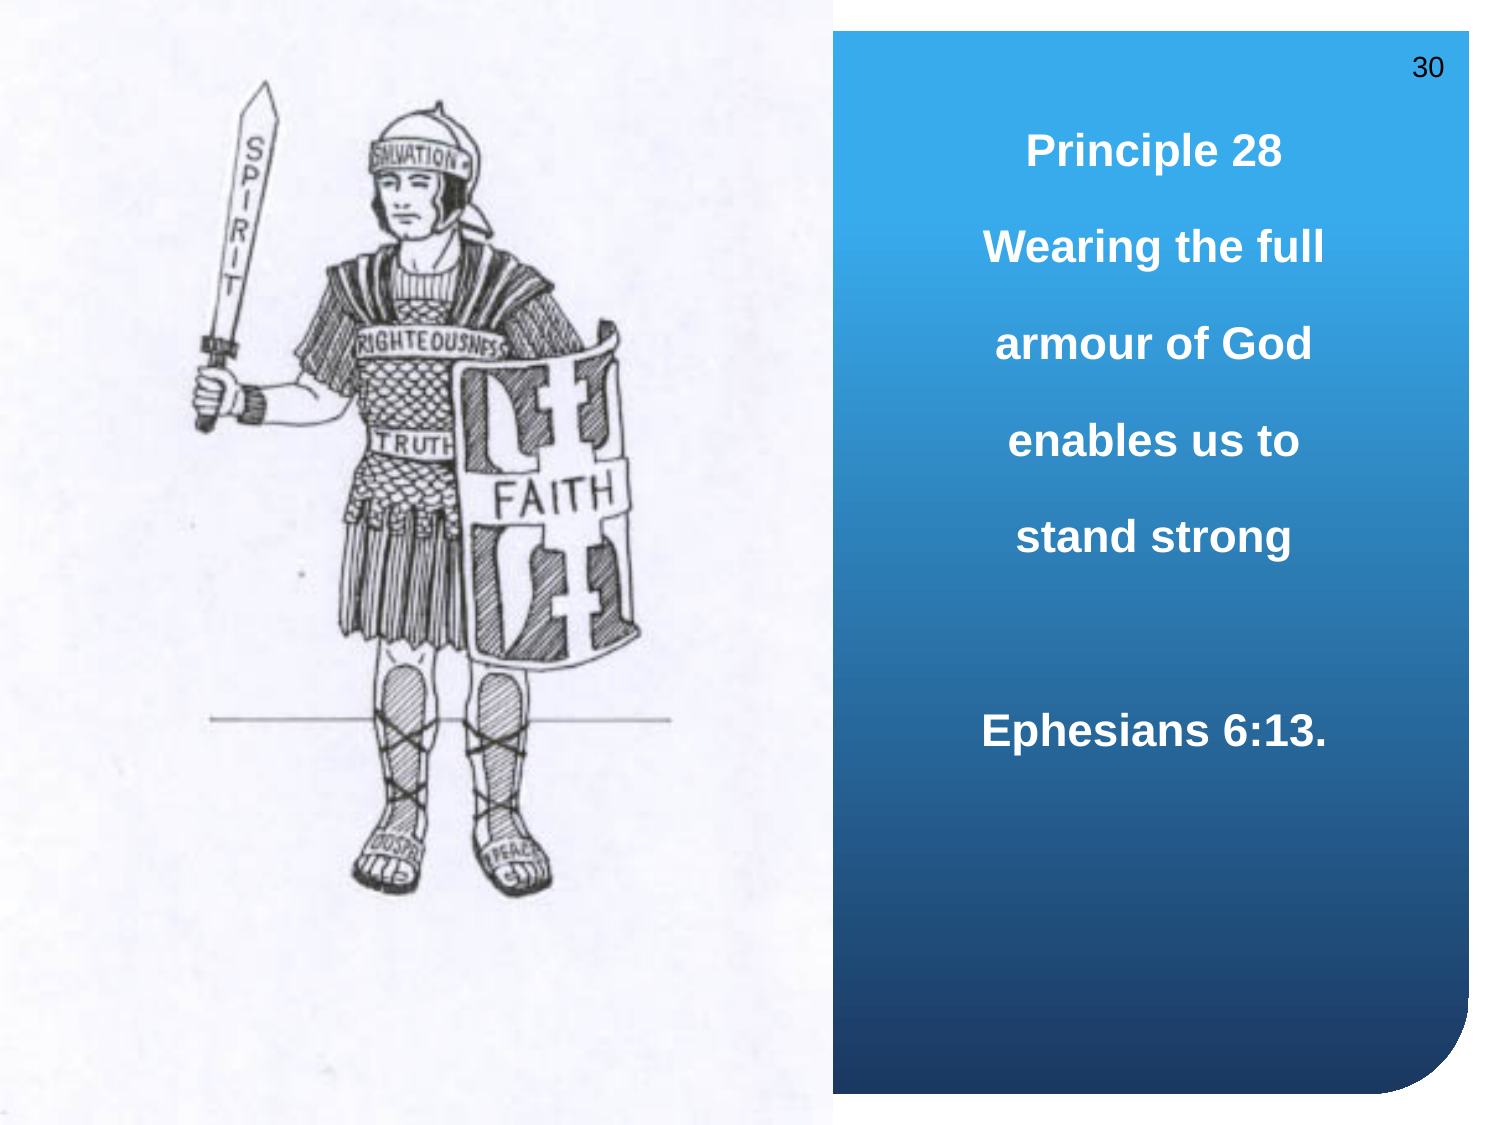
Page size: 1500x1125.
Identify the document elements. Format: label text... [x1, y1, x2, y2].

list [0, 0, 833, 1125]
list Principle 28 Wearing the full armour of God enables us to stand strong Ephesians 6:13. [833, 36, 1500, 989]
